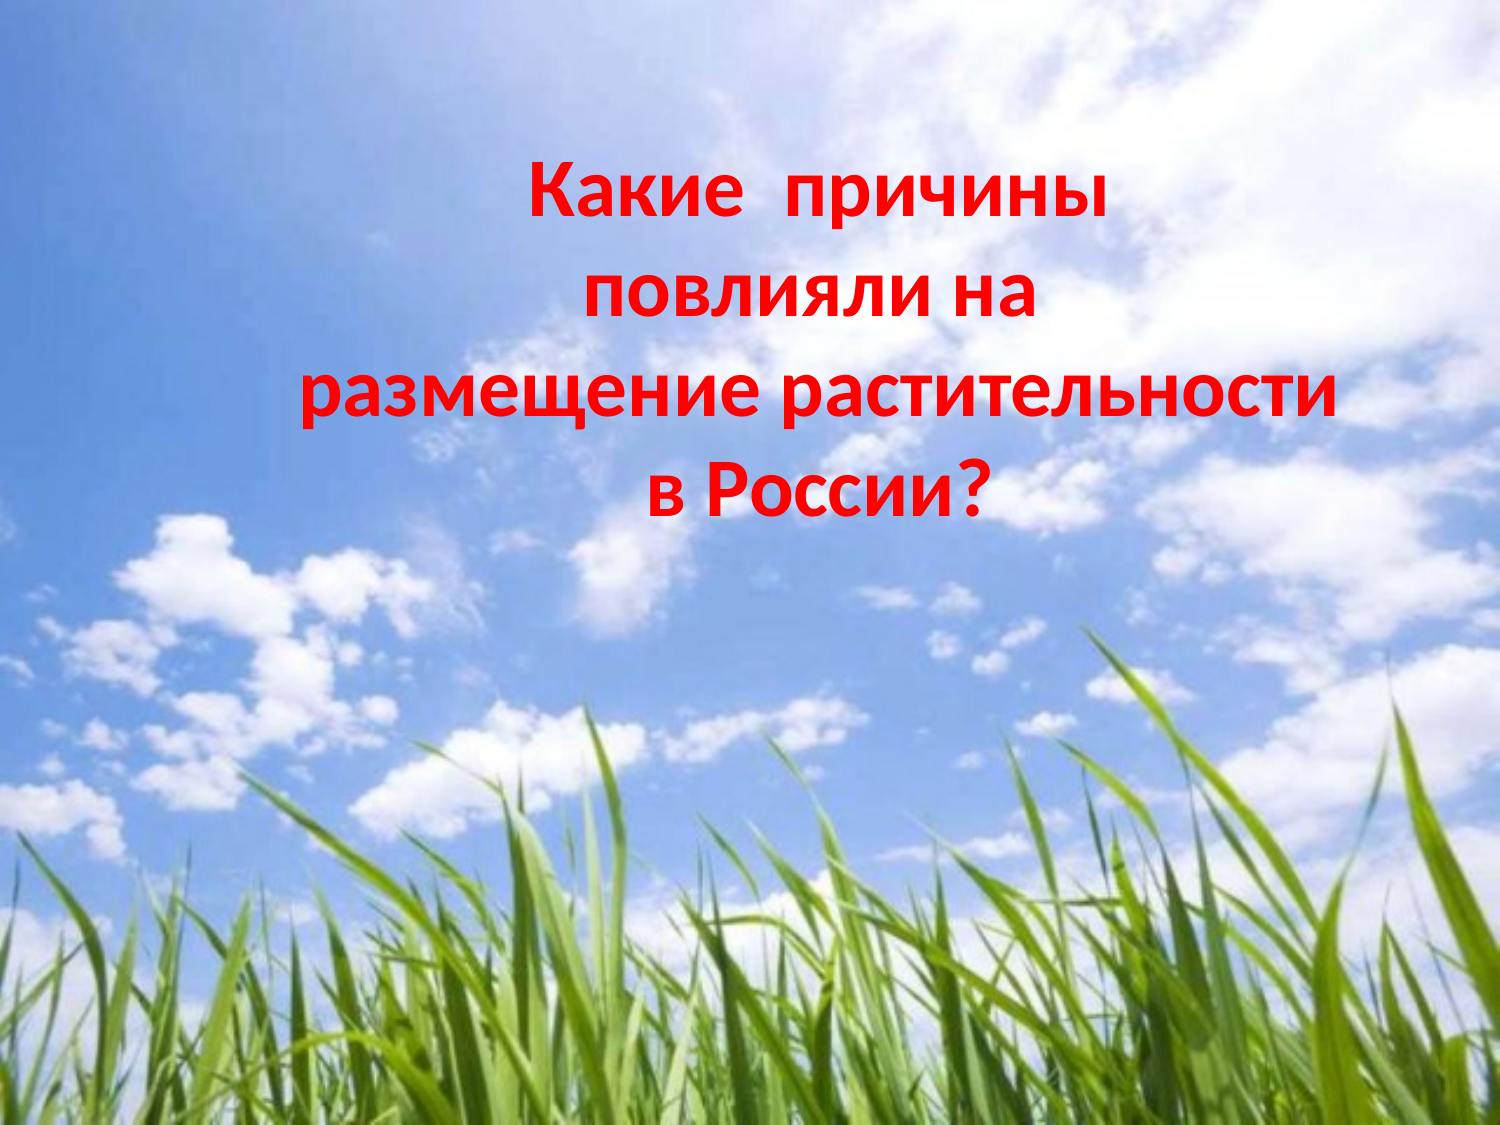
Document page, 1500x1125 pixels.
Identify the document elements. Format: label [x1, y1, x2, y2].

list [0, 0, 1500, 1125]
